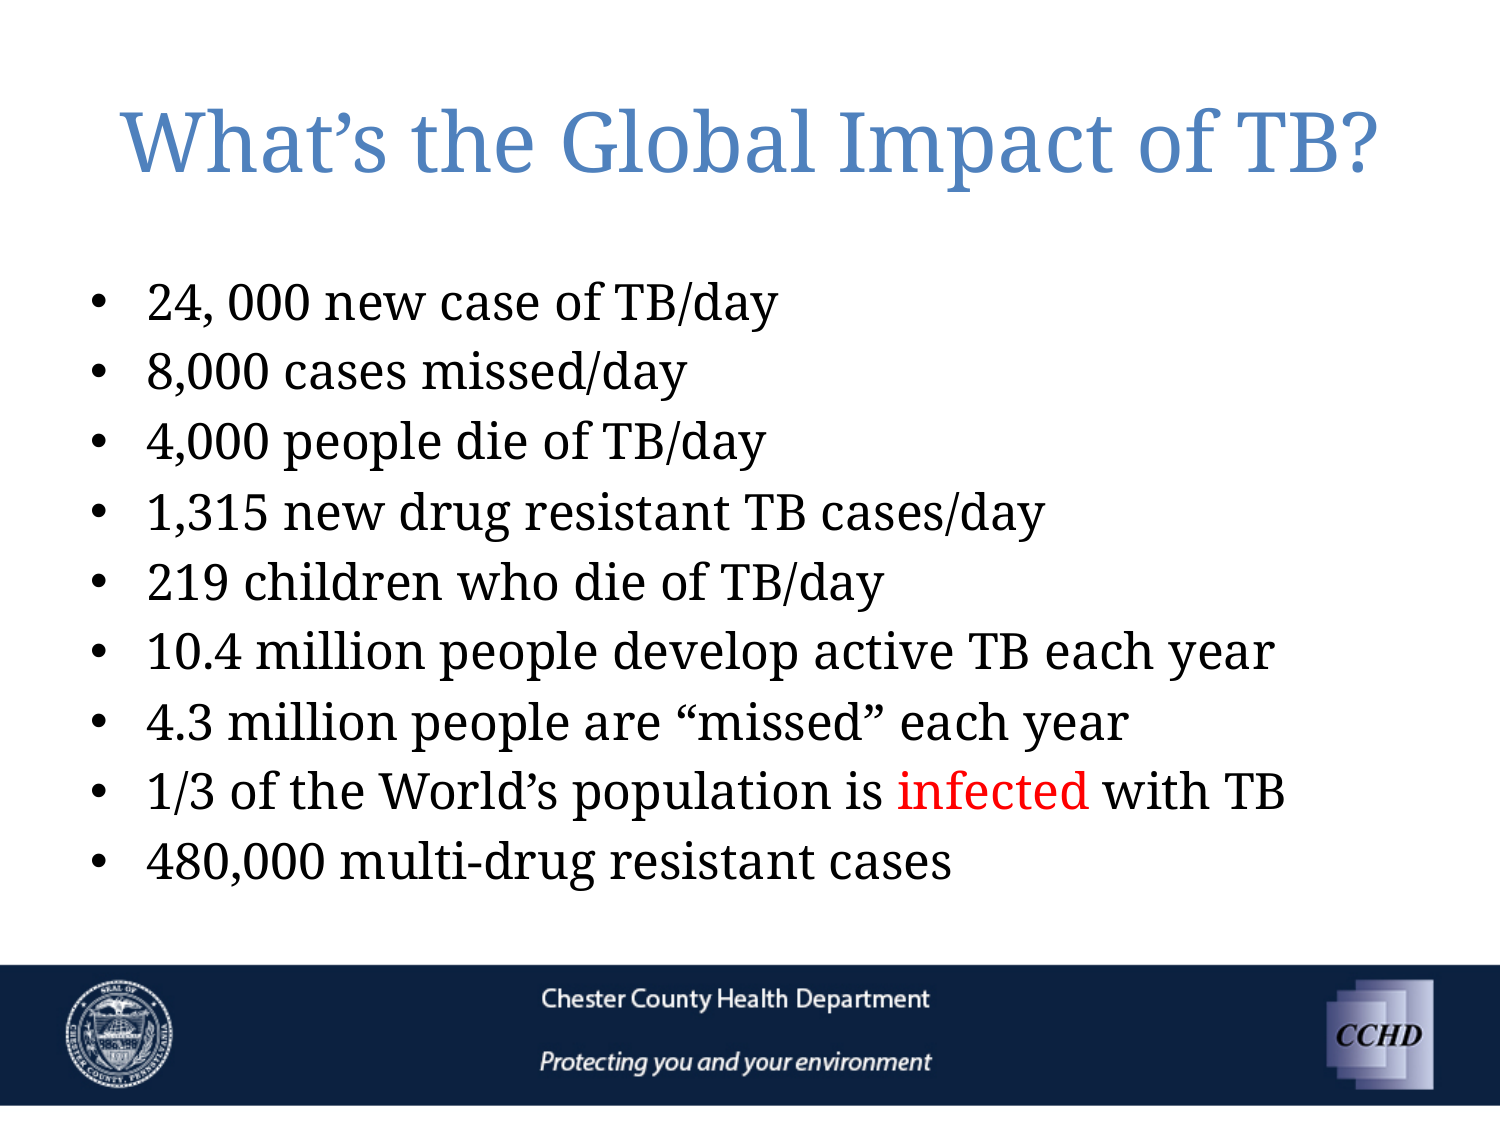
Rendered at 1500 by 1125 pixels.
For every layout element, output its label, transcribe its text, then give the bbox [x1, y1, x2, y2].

title What’s the Global Impact of TB? [75, 45, 1425, 233]
picture [0, 0, 1500, 1125]
list 24, 000 new case of TB/day 8,000 cases missed/day 4,000 people die of TB/day 1,315 new drug resistant TB cases/day 219 children who die of TB/day 10.4 million people develop active TB each year 4.3 million people are “missed” each year 1/3 of the World’s population is infected with TB 480,000 multi-drug resistant cases [75, 262, 1425, 963]
